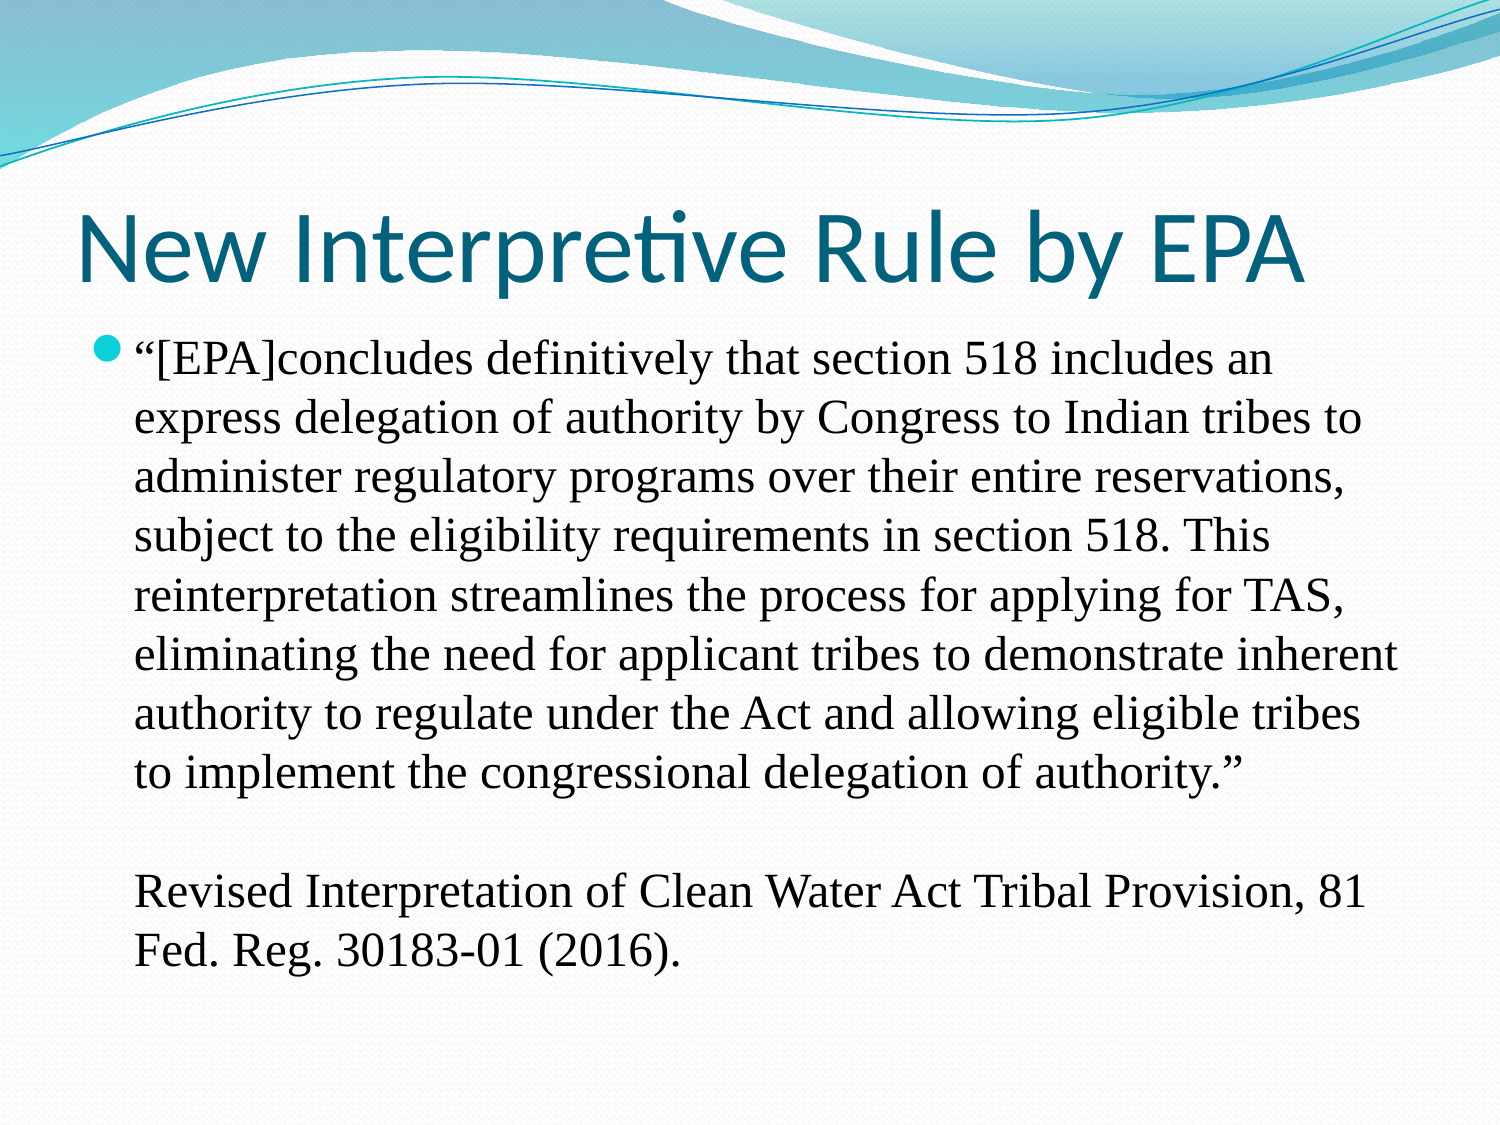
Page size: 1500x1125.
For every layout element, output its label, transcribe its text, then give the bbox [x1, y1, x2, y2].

title New Interpretive Rule by EPA [75, 115, 1425, 303]
list “[EPA]concludes definitively that section 518 includes an express delegation of authority by Congress to Indian tribes to administer regulatory programs over their entire reservations, subject to the eligibility requirements in section 518. This reinterpretation streamlines the process for applying for TAS, eliminating the need for applicant tribes to demonstrate inherent authority to regulate under the Act and allowing eligible tribes to implement the congressional delegation of authority.” Revised Interpretation of Clean Water Act Tribal Provision, 81 Fed. Reg. 30183-01 (2016). [75, 317, 1425, 1038]
